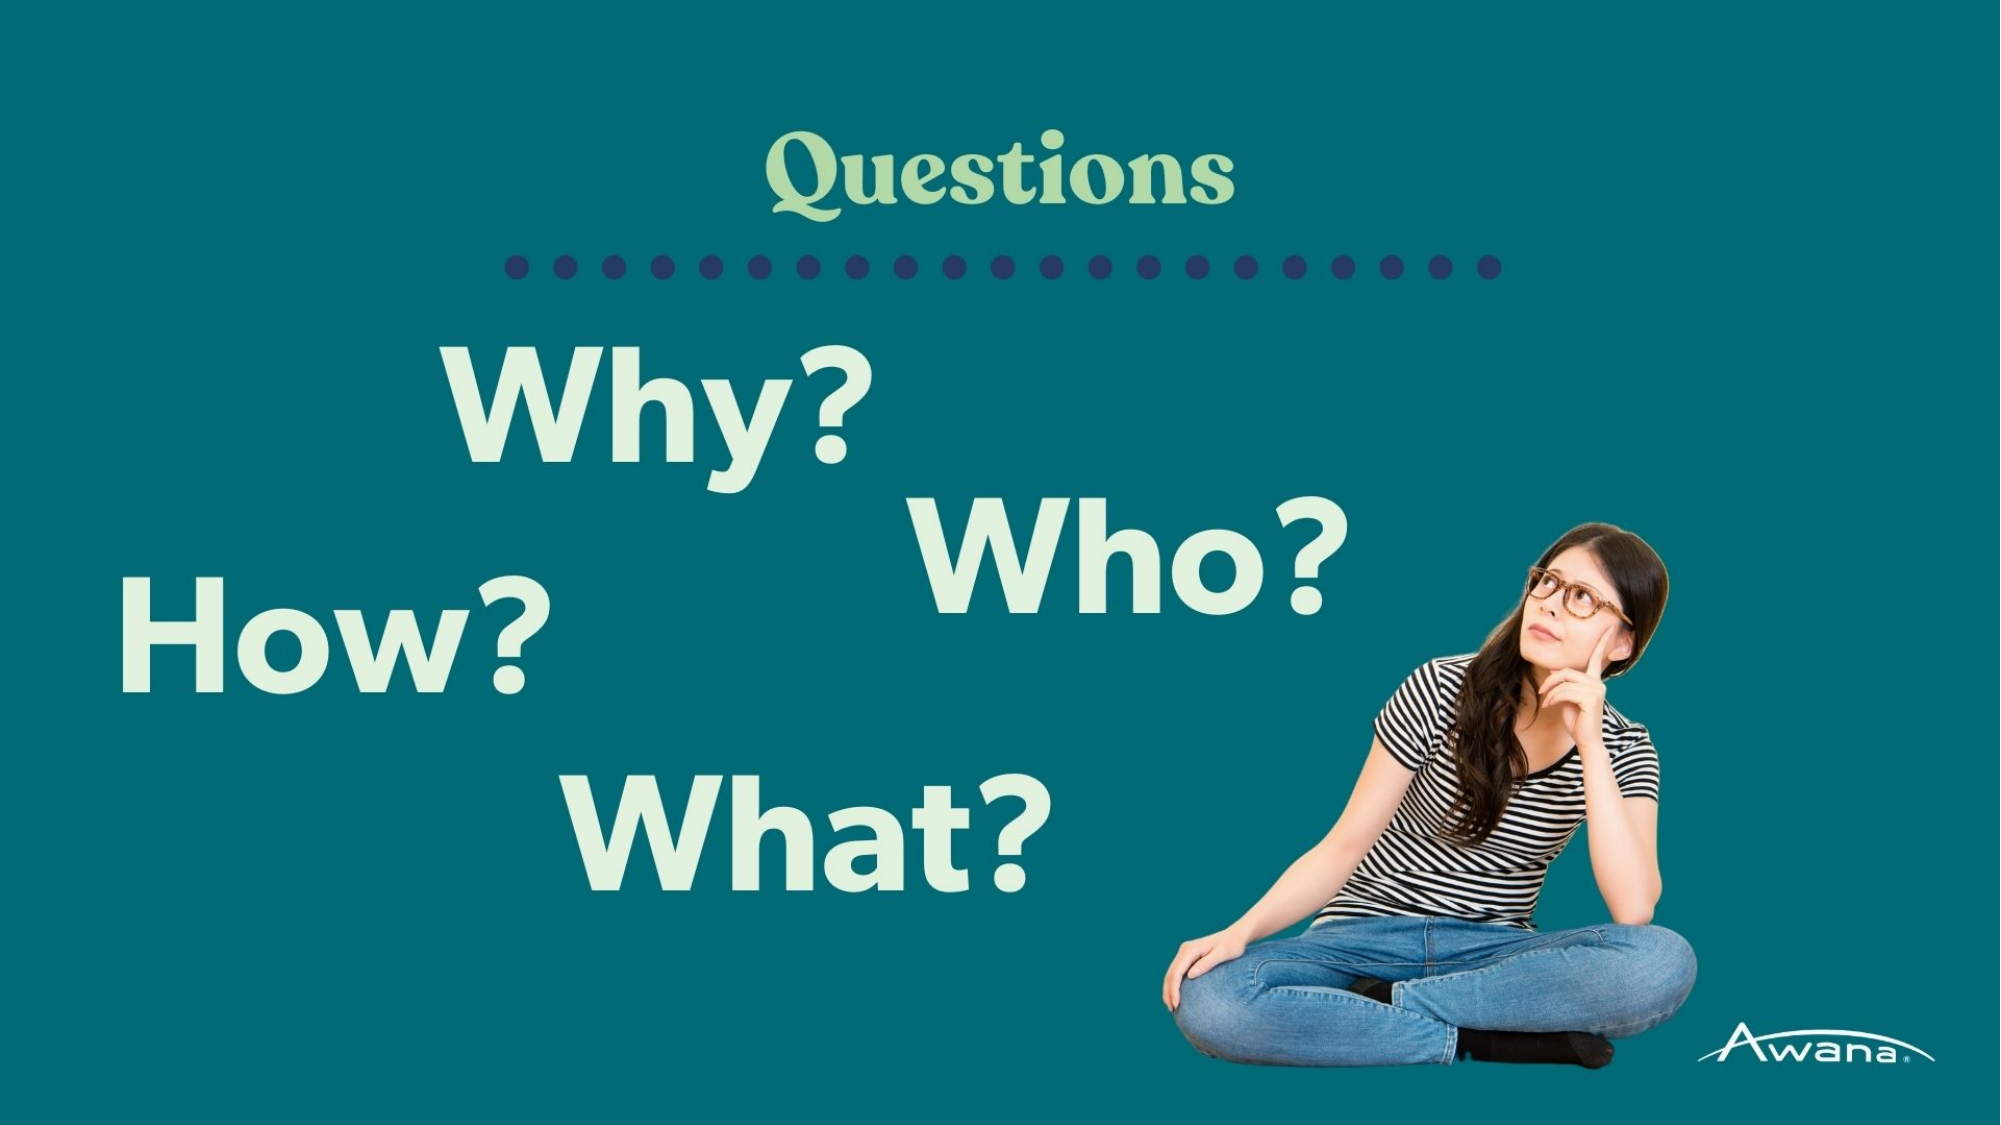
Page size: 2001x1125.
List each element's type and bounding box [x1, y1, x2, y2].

list [0, 0, 2000, 1125]
